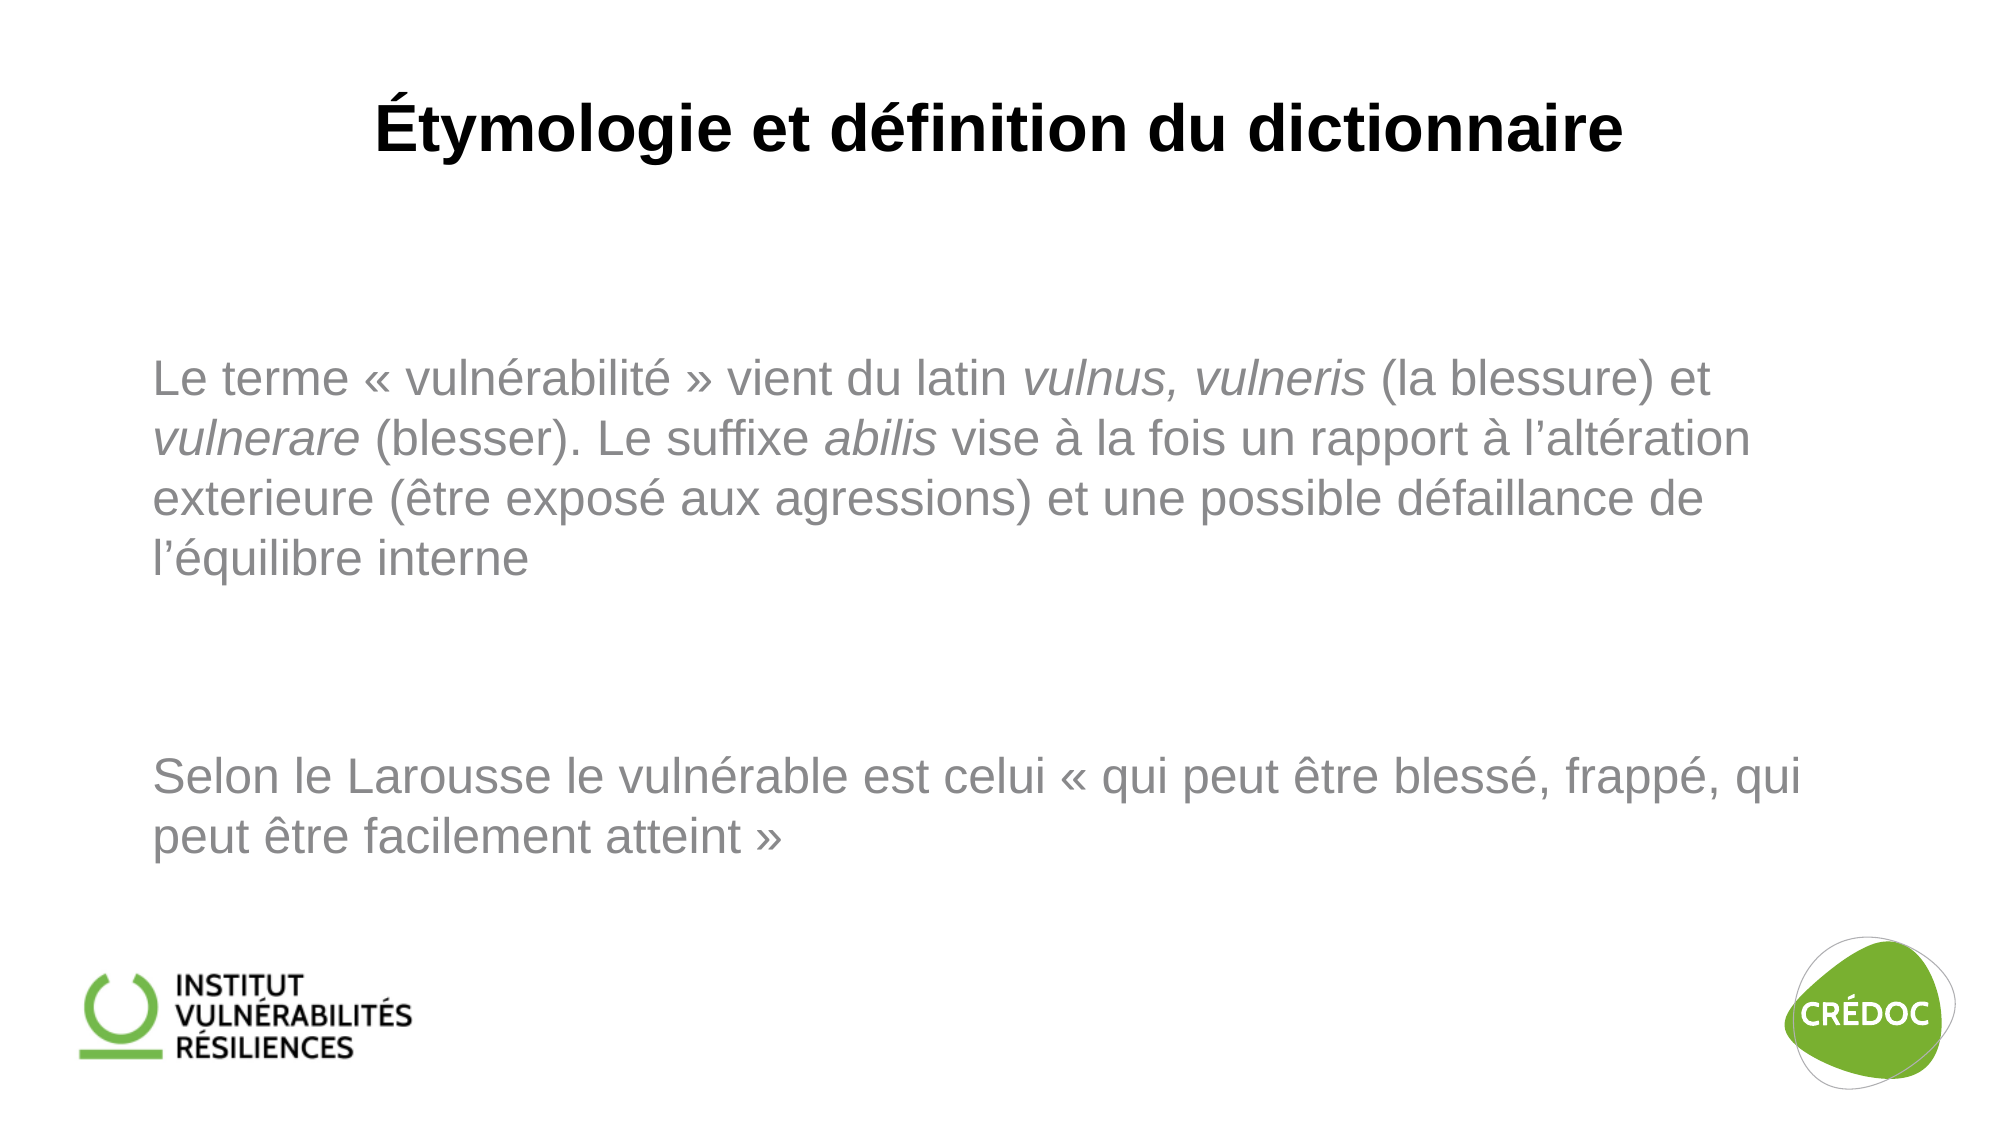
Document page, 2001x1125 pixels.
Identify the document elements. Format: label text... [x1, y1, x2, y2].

picture [42, 947, 461, 1079]
title Étymologie et définition du dictionnaire [265, 86, 1735, 175]
list Le terme « vulnérabilité » vient du latin vulnus, vulneris (la blessure) et vulnerare (blesser). Le suffixe abilis vise à la fois un rapport à l’altération exterieure (être exposé aux agressions) et une possible défaillance de l’équilibre interne Selon le Larousse le vulnérable est celui « qui peut être blessé, frappé, qui peut être facilement atteint » [137, 338, 1863, 1007]
